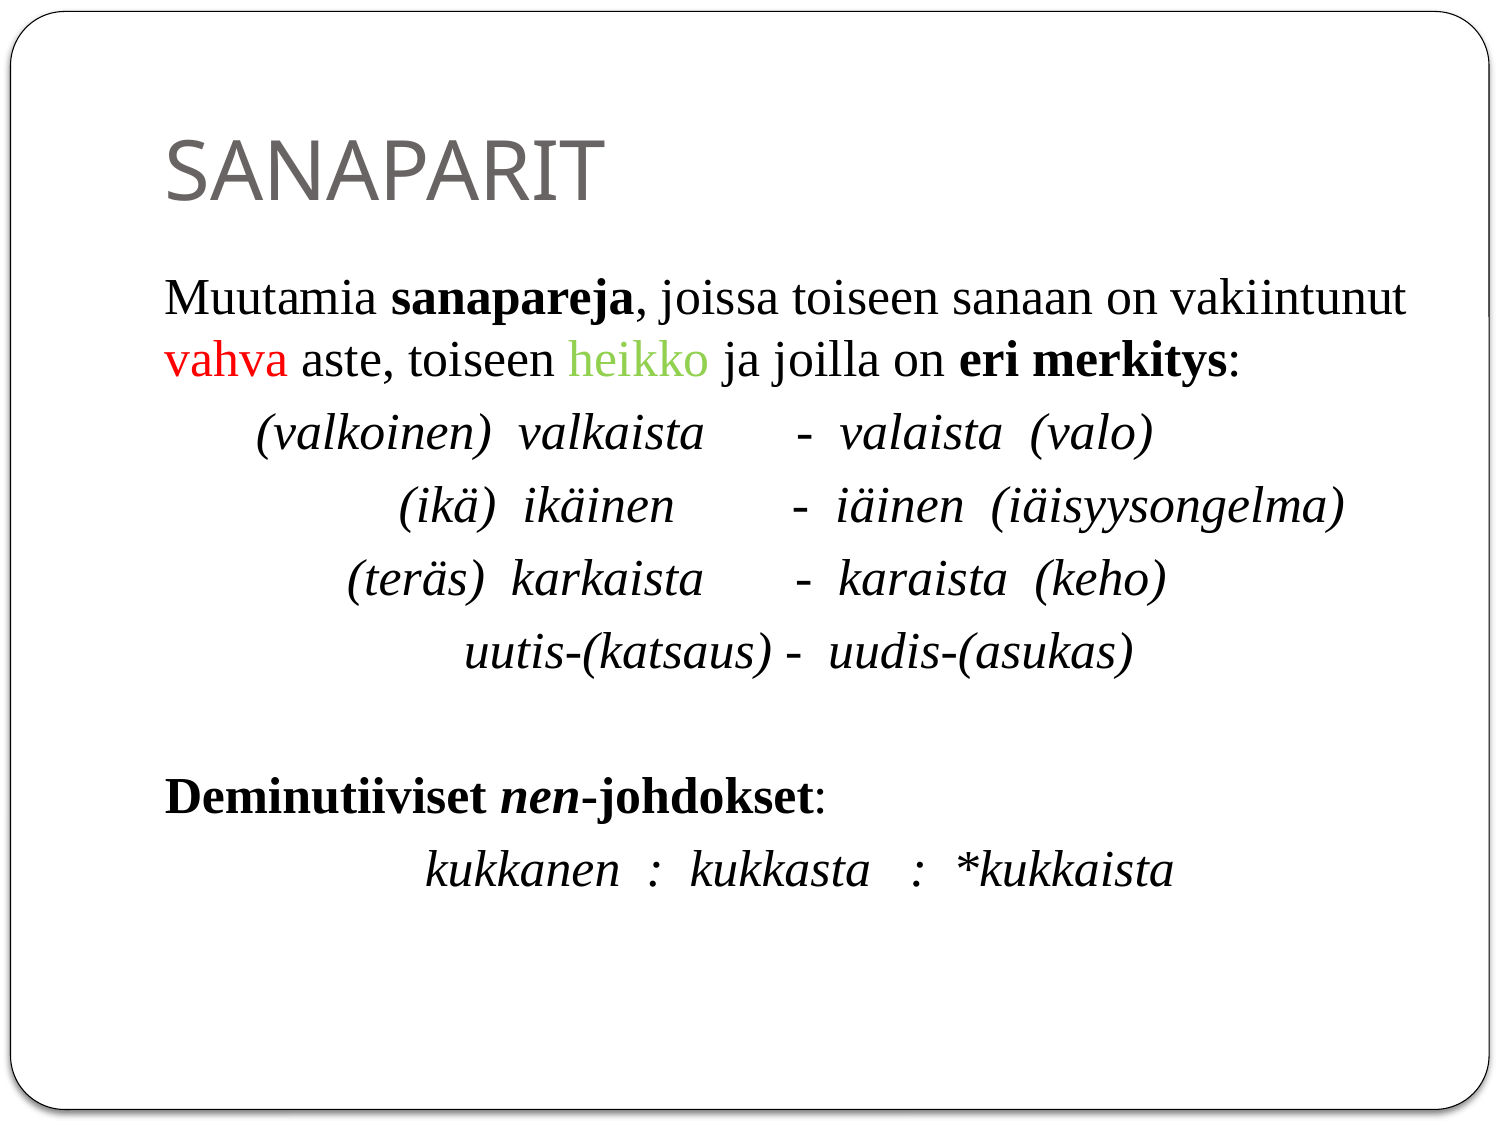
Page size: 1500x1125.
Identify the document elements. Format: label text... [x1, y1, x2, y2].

list Muutamia sanapareja, joissa toiseen sanaan on vakiintunut vahva aste, toiseen heikko ja joilla on eri merkitys: (valkoinen) valkaista - valaista (valo) (ikä) ikäinen - iäinen (iäisyysongelma) (teräs) karkaista - karaista (keho) uutis-(katsaus) - uudis-(asukas) Deminutiiviset nen-johdokset: kukkanen : kukkasta : *kukkaista [150, 255, 1425, 988]
title SANAPARIT [150, 45, 1425, 233]
